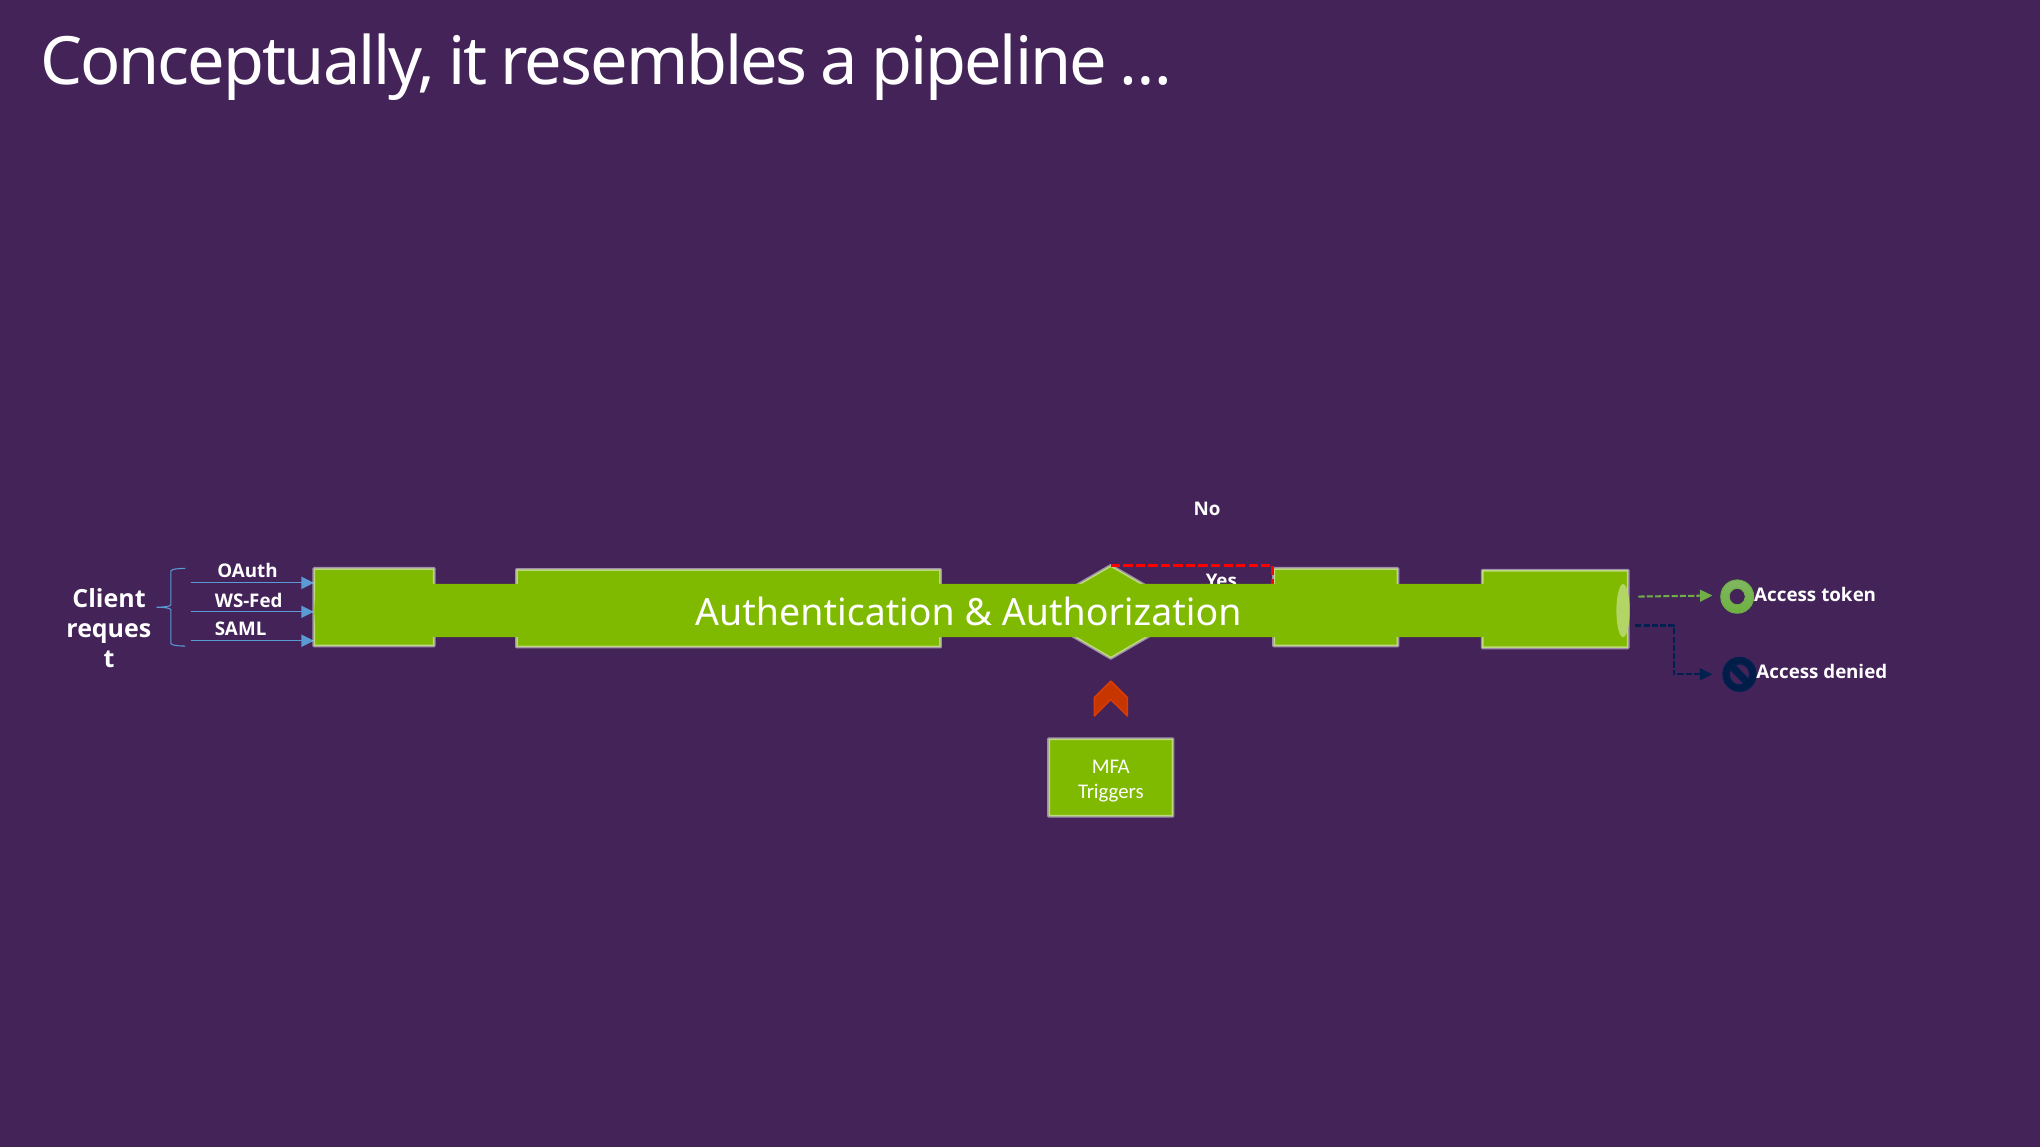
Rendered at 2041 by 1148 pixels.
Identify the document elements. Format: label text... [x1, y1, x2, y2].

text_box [313, 488, 1629, 817]
title Conceptually, it resembles a pipeline … [16, 12, 1967, 126]
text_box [1634, 575, 1906, 692]
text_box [46, 551, 313, 652]
